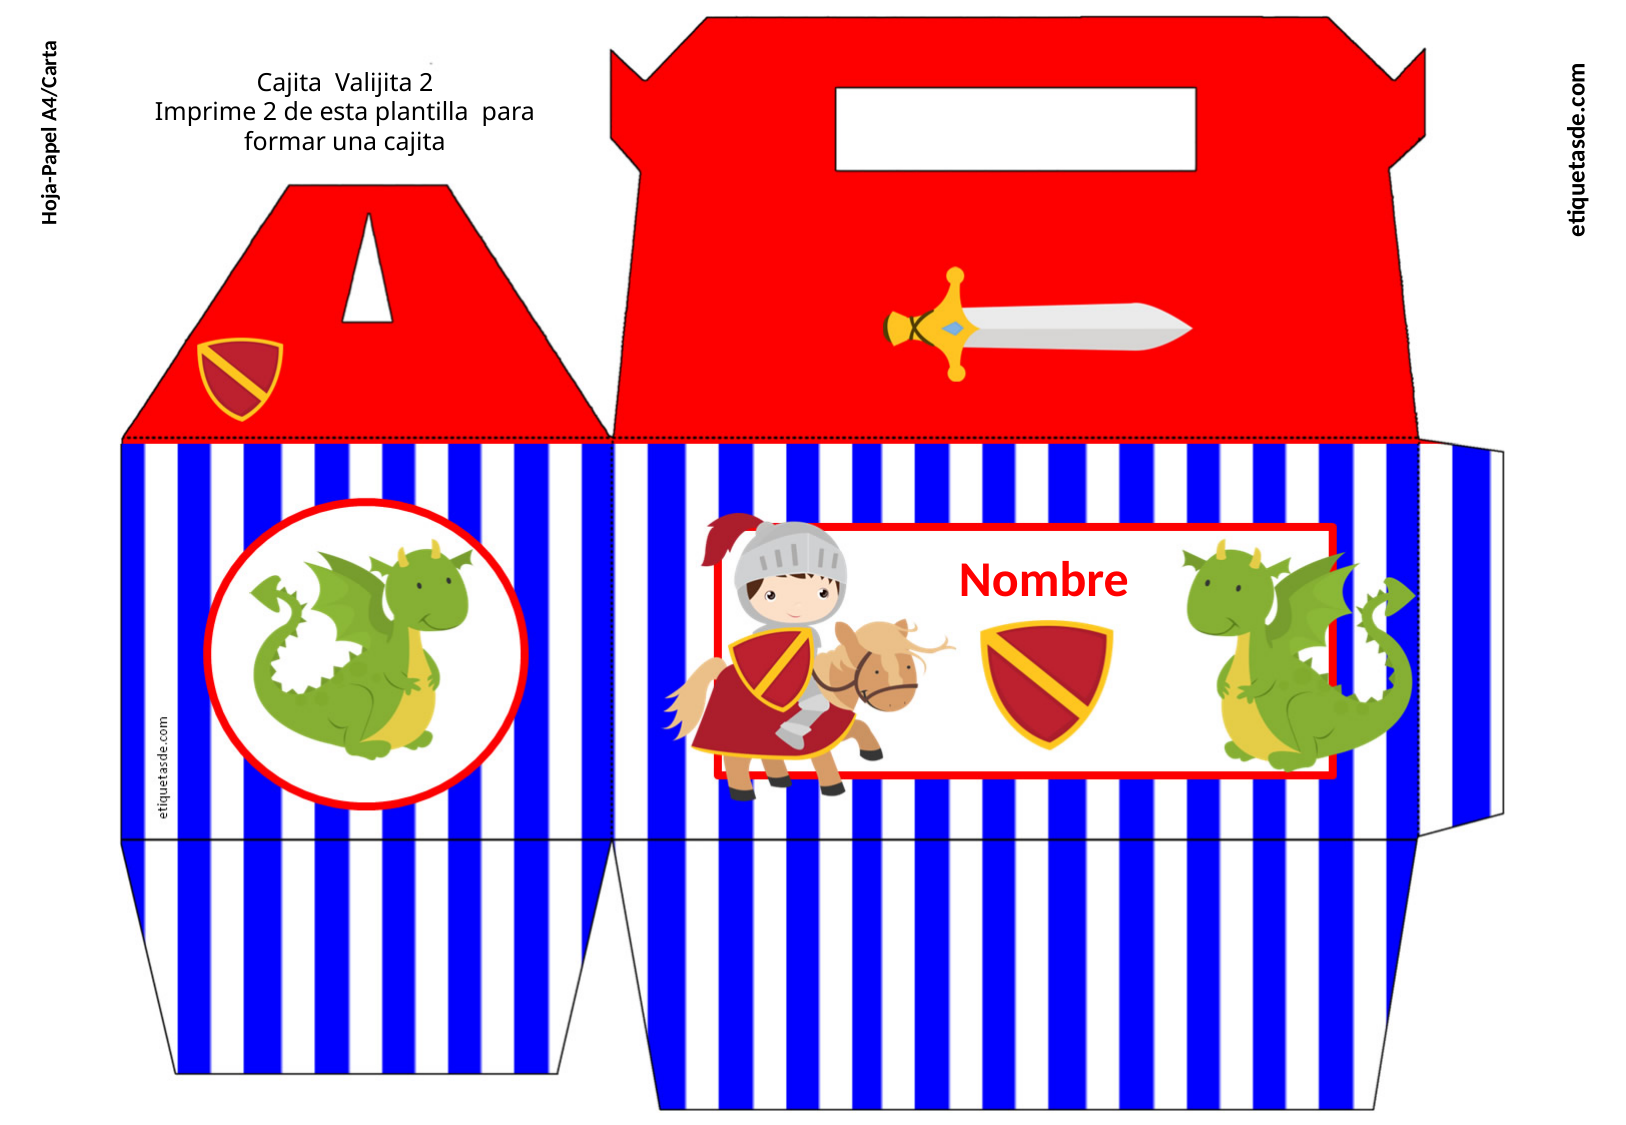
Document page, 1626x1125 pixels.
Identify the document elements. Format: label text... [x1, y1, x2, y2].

text_box etiquetasde.com [1552, 48, 1597, 252]
text_box Hoja-Papel A4/Carta [27, 25, 69, 240]
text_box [102, 0, 1523, 1125]
